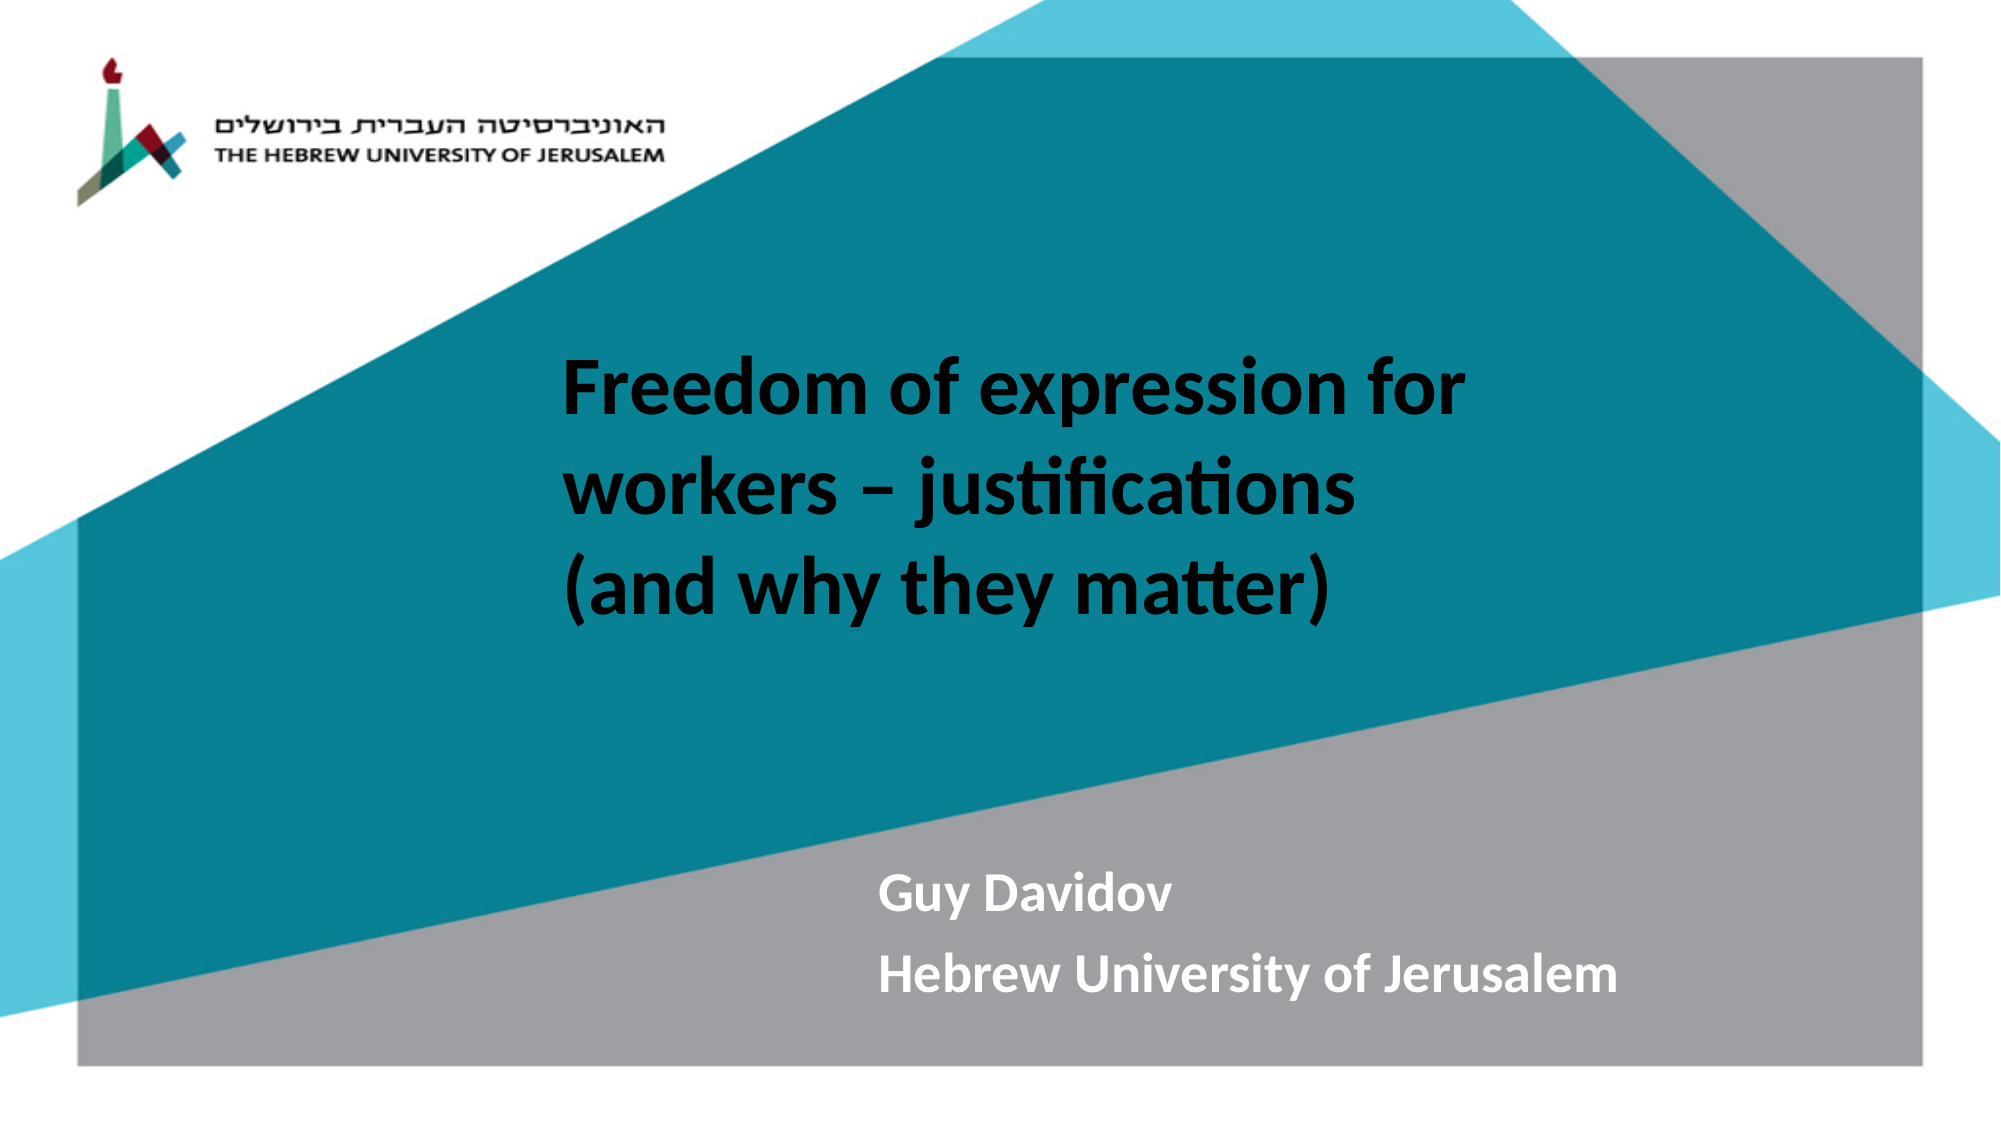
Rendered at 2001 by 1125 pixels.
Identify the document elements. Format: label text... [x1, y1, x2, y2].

text_box Freedom of expression for workers – justifications (and why they matter) [547, 323, 1614, 639]
picture [0, 0, 2001, 1125]
text_box Guy Davidov Hebrew University of Jerusalem [863, 834, 1750, 1011]
